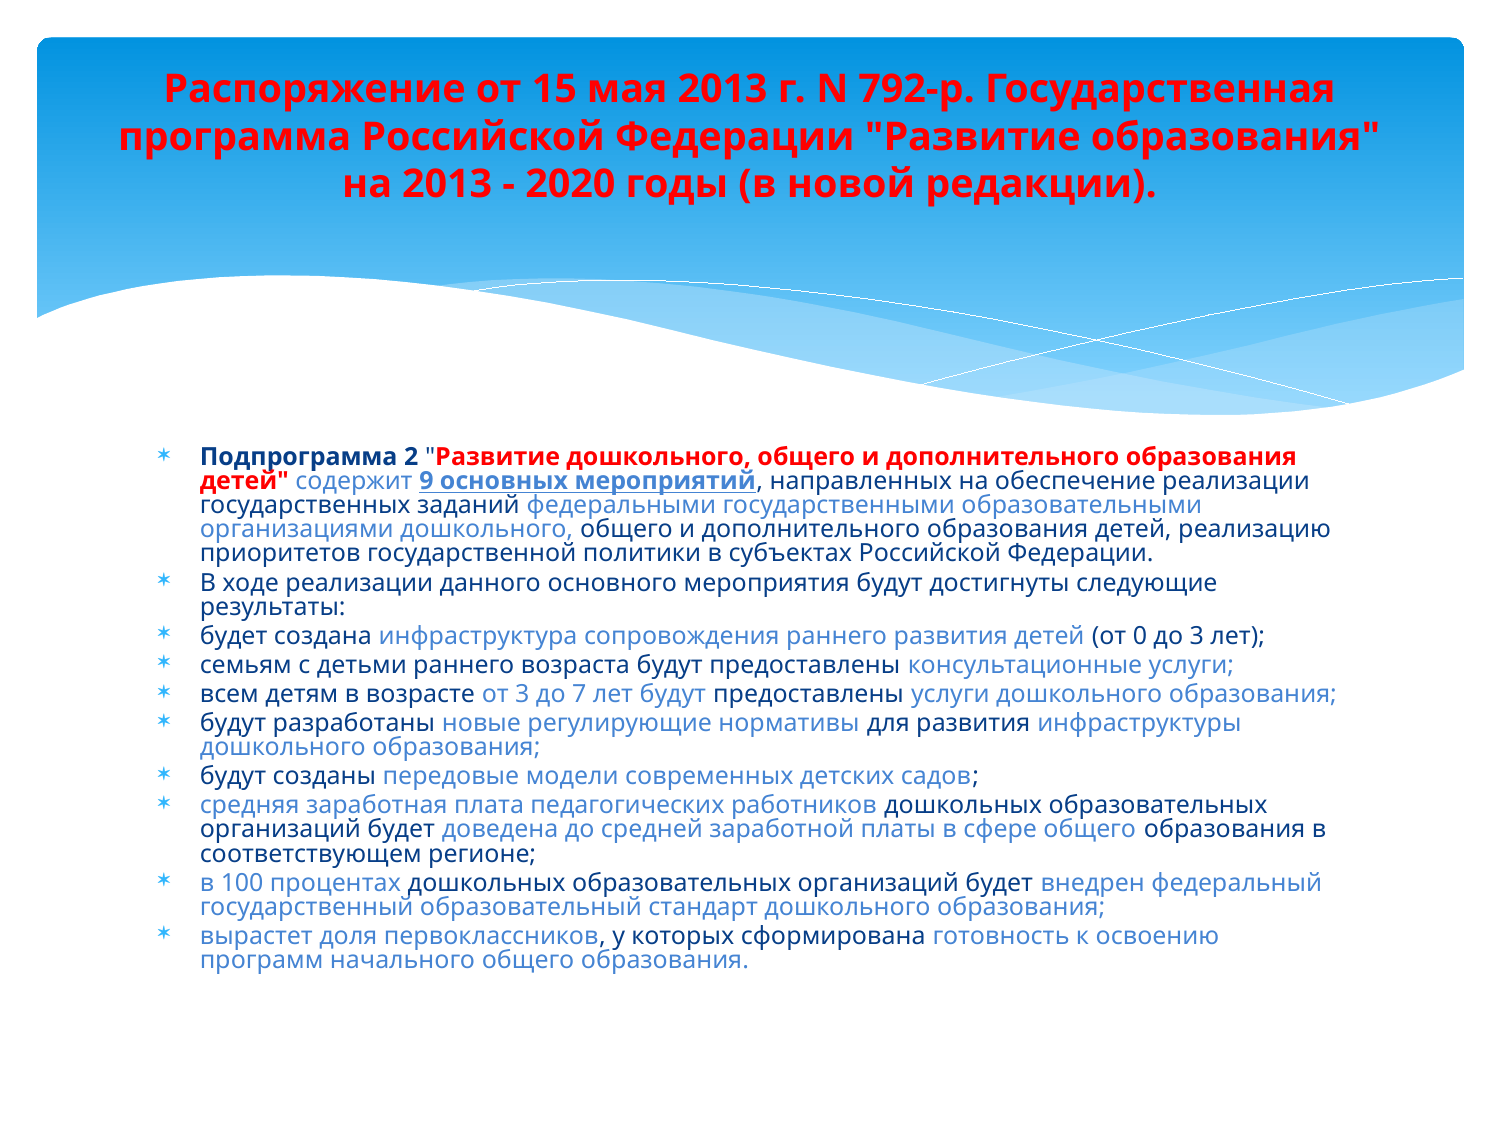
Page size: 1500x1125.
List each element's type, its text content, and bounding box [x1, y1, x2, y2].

title Распоряжение от 15 мая 2013 г. N 792-р. Государственная программа Российской Федерации "Развитие образования" на 2013 - 2020 годы (в новой редакции). [74, 55, 1426, 262]
list Подпрограмма 2 "Развитие дошкольного, общего и дополнительного образования детей" содержит 9 основных мероприятий, направленных на обеспечение реализации государственных заданий федеральными государственными образовательными организациями дошкольного, общего и дополнительного образования детей, реализацию приоритетов государственной политики в субъектах Российской Федерации. В ходе реализации данного основного мероприятия будут достигнуты следующие результаты: будет создана инфраструктура сопровождения раннего развития детей (от 0 до 3 лет); семьям с детьми раннего возраста будут предоставлены консультационные услуги; всем детям в возрасте от 3 до 7 лет будут предоставлены услуги дошкольного образования; будут разработаны новые регулирующие нормативы для развития инфраструктуры дошкольного образования; будут созданы передовые модели современных детских садов; средняя заработная плата педагогических работников дошкольных образовательных организаций будет доведена до средней заработной платы в сфере общего образования в соответствующем регионе; в 100 процентах дошкольных образовательных организаций будет внедрен федеральный государственный образовательный стандарт дошкольного образования; вырастет доля первоклассников, у которых сформирована готовность к освоению программ начального общего образования. [142, 438, 1359, 1006]
